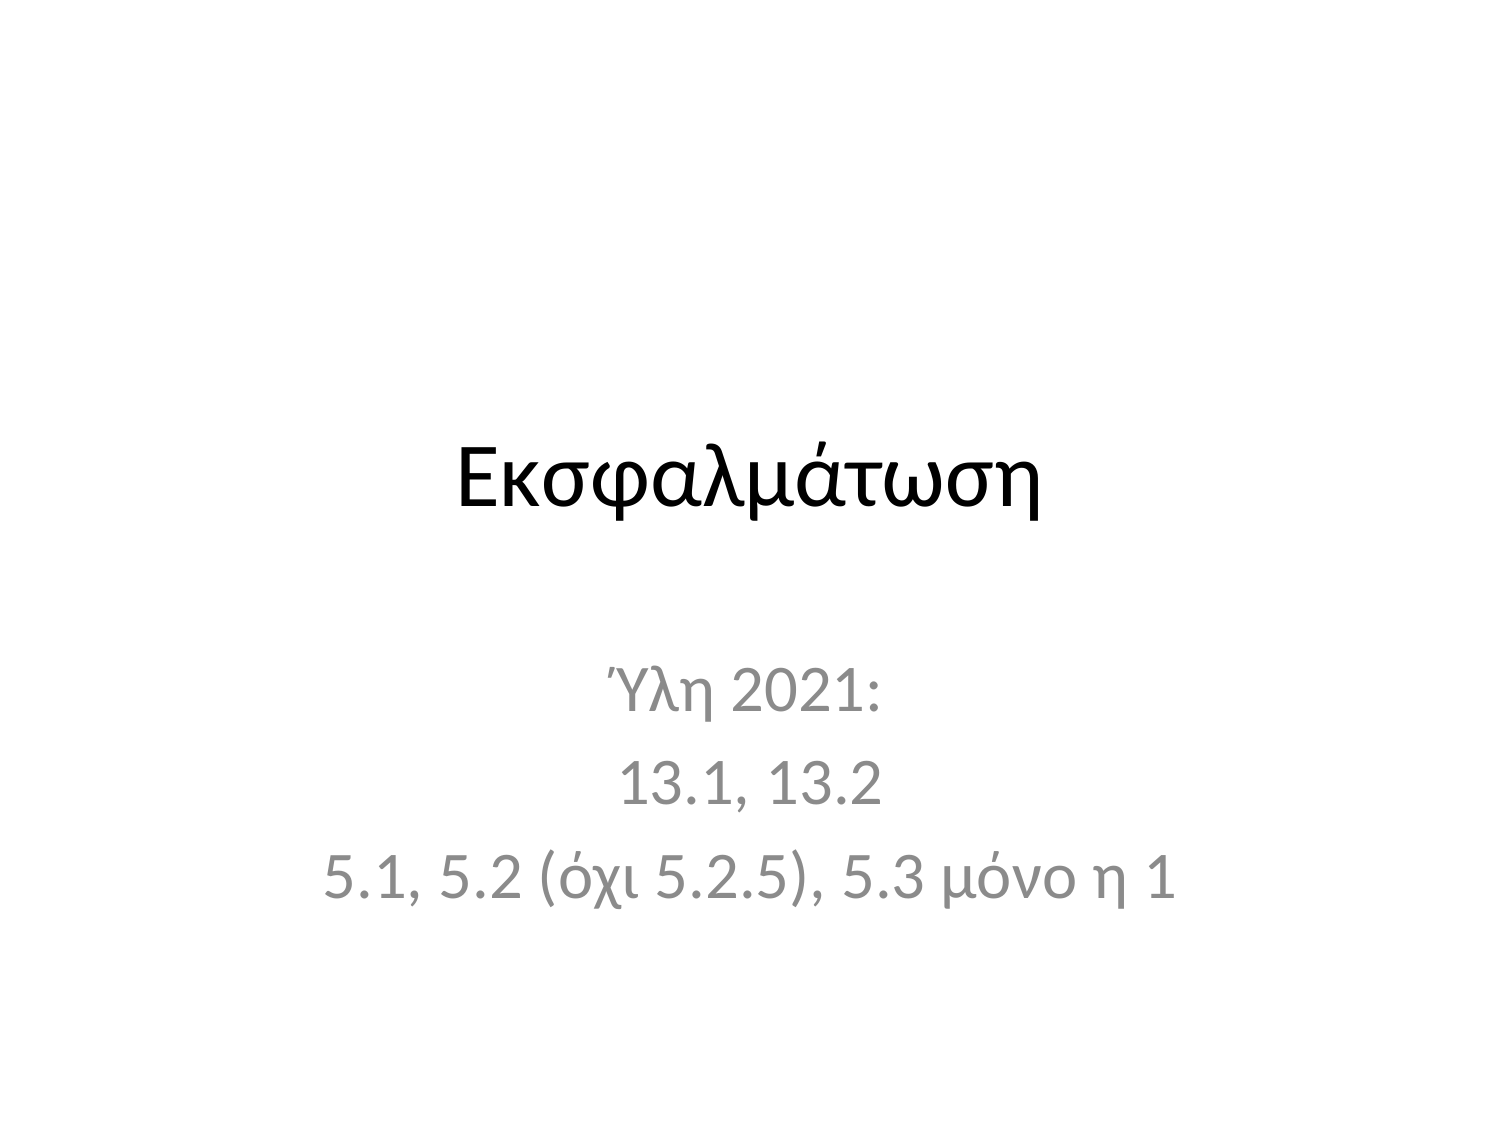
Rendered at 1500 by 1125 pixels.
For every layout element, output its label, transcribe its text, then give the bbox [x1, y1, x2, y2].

subtitle Ύλη 2021: 13.1, 13.2 5.1, 5.2 (όχι 5.2.5), 5.3 μόνο η 1 [225, 637, 1275, 925]
title Εκσφαλμάτωση [112, 349, 1388, 591]
